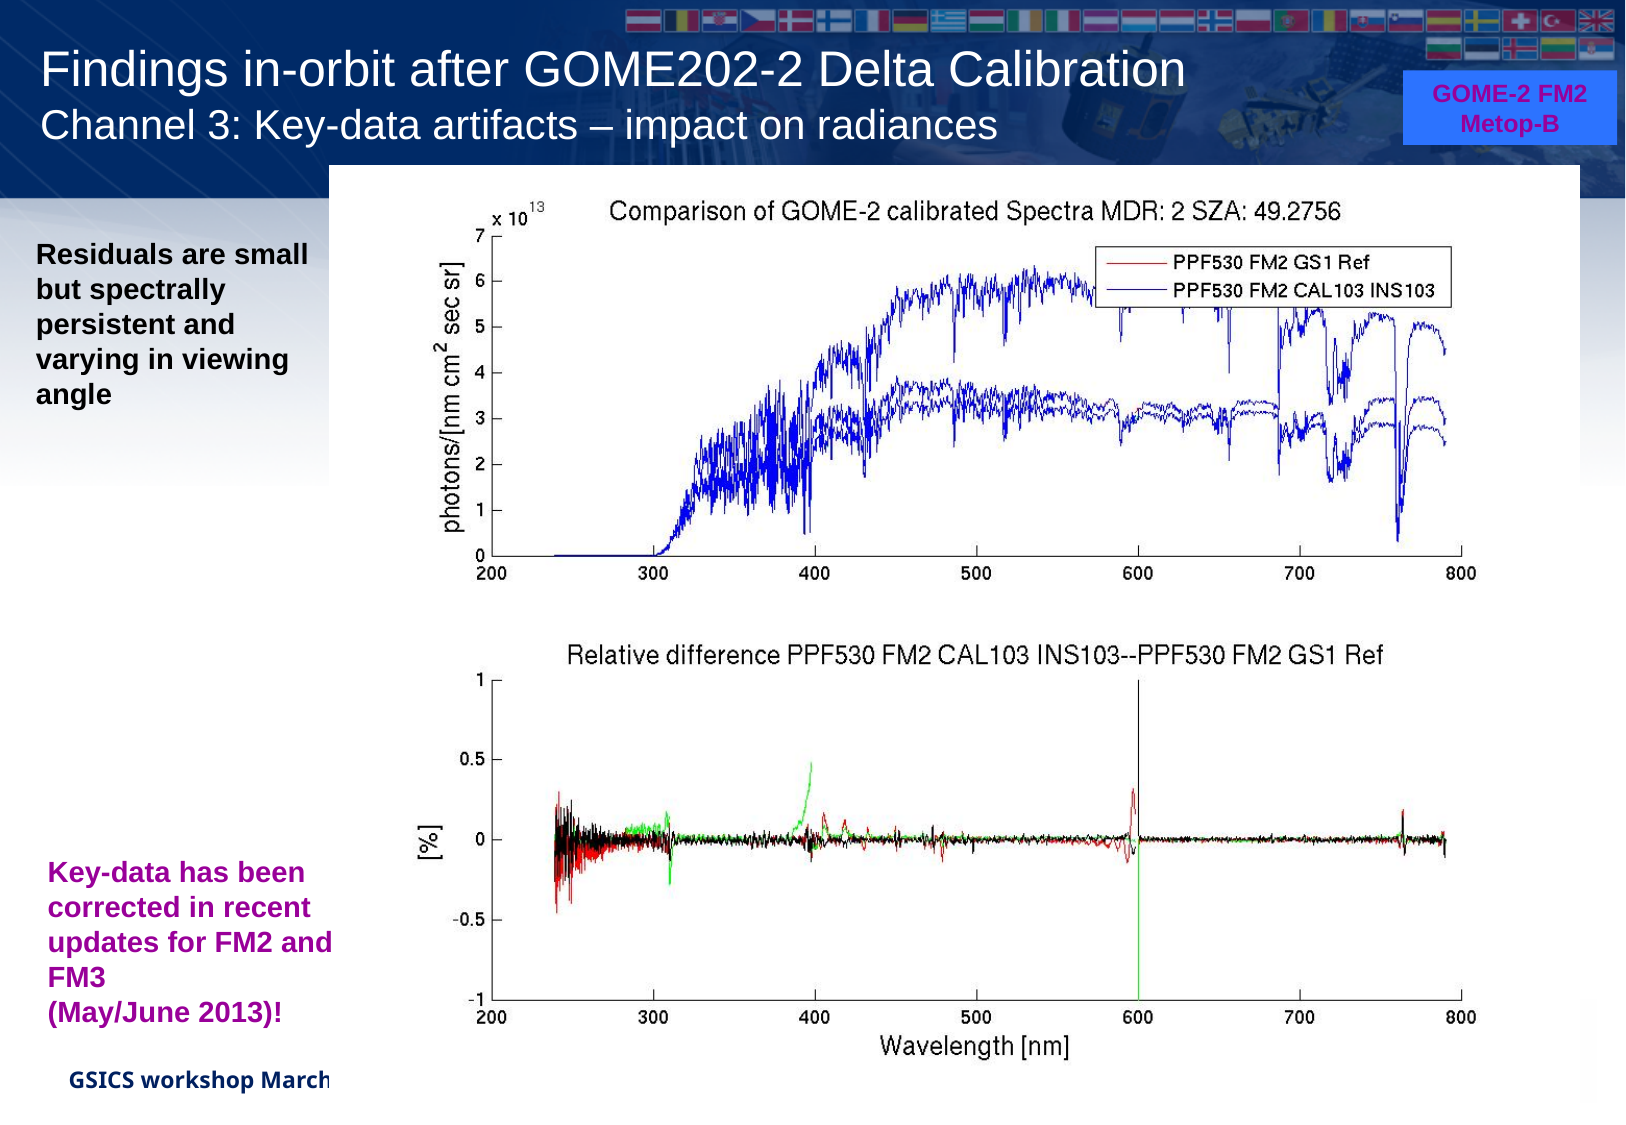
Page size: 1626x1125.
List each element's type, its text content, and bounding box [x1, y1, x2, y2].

text_box GOME-2 FM2 Metop-B [1527, 70, 1618, 145]
text_box Residuals are small but spectrally persistent and varying in viewing angle [21, 228, 324, 418]
picture [0, 0, 1626, 1125]
text_box Key-data has been corrected in recent updates for FM2 and FM3 (May/June 2013)! [32, 846, 324, 1036]
text_box Findings in-orbit after GOME202-2 Delta Calibration Channel 3: Key-data artifacts – impact on radiances [25, 18, 1527, 157]
